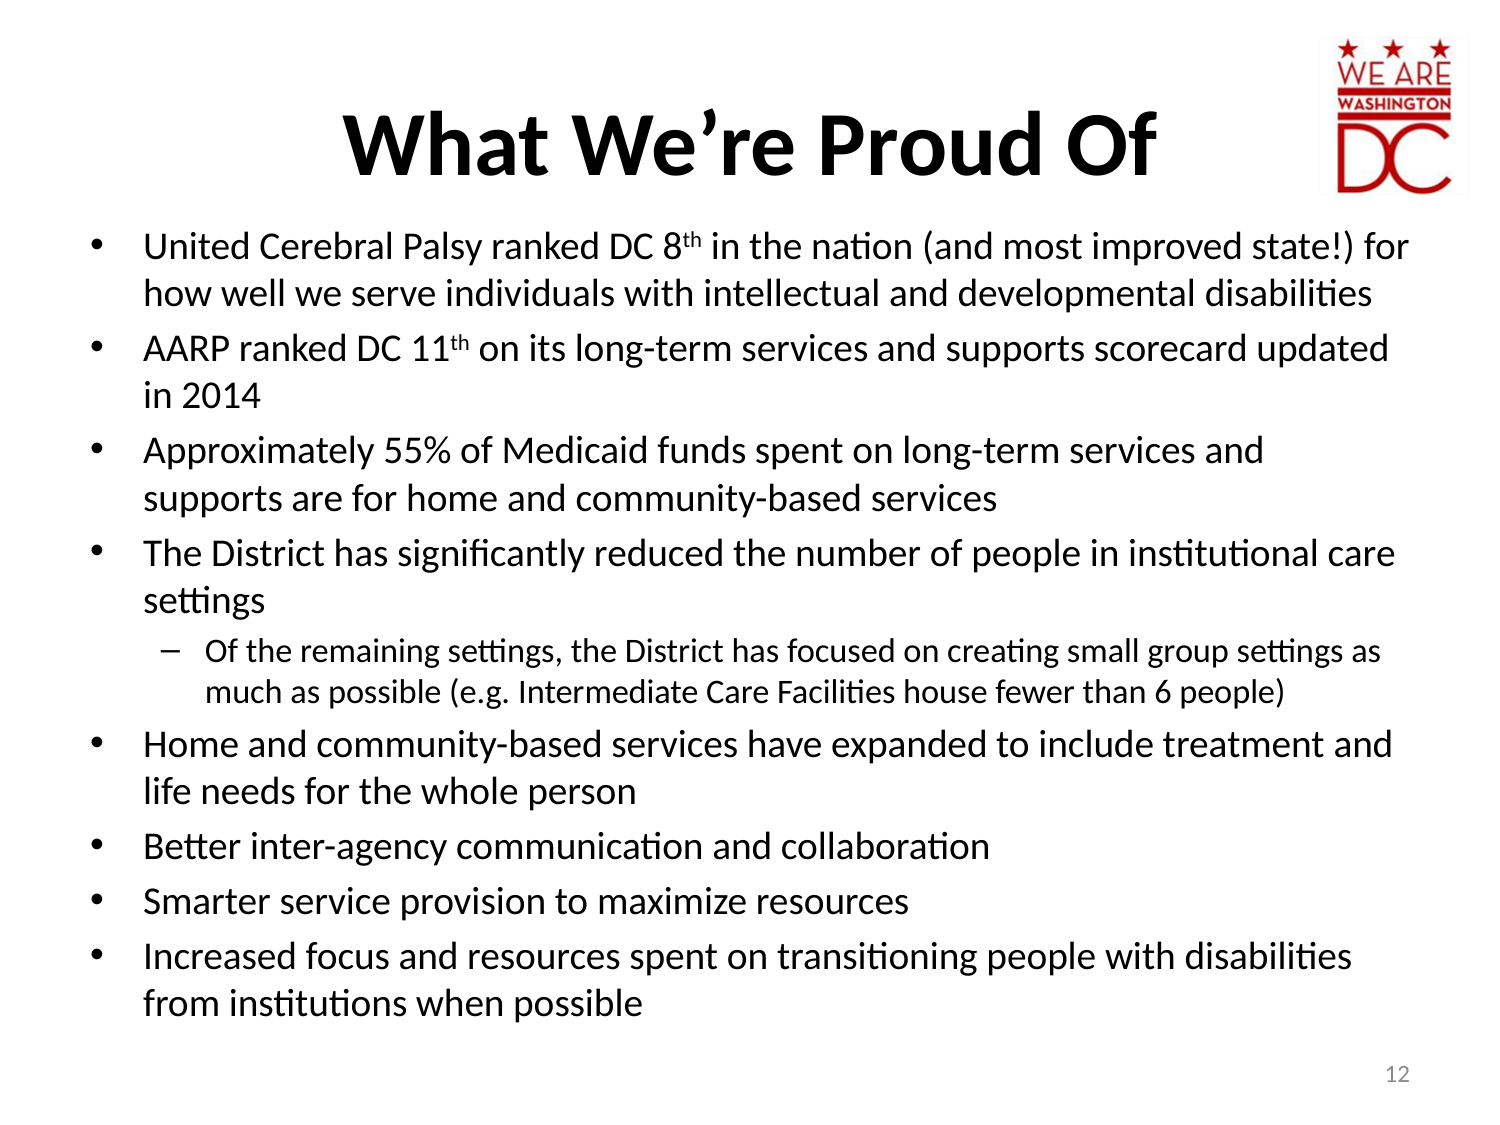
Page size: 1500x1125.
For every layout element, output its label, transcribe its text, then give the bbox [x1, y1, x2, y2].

title What We’re Proud Of [75, 45, 1425, 212]
slide_number 12 [1074, 1042, 1425, 1103]
picture [1319, 37, 1470, 196]
list United Cerebral Palsy ranked DC 8th in the nation (and most improved state!) for how well we serve individuals with intellectual and developmental disabilities AARP ranked DC 11th on its long-term services and supports scorecard updated in 2014 Approximately 55% of Medicaid funds spent on long-term services and supports are for home and community-based services The District has significantly reduced the number of people in institutional care settings Of the remaining settings, the District has focused on creating small group settings as much as possible (e.g. Intermediate Care Facilities house fewer than 6 people) Home and community-based services have expanded to include treatment and life needs for the whole person Better inter-agency communication and collaboration Smarter service provision to maximize resources Increased focus and resources spent on transitioning people with disabilities from institutions when possible [75, 212, 1425, 1050]
